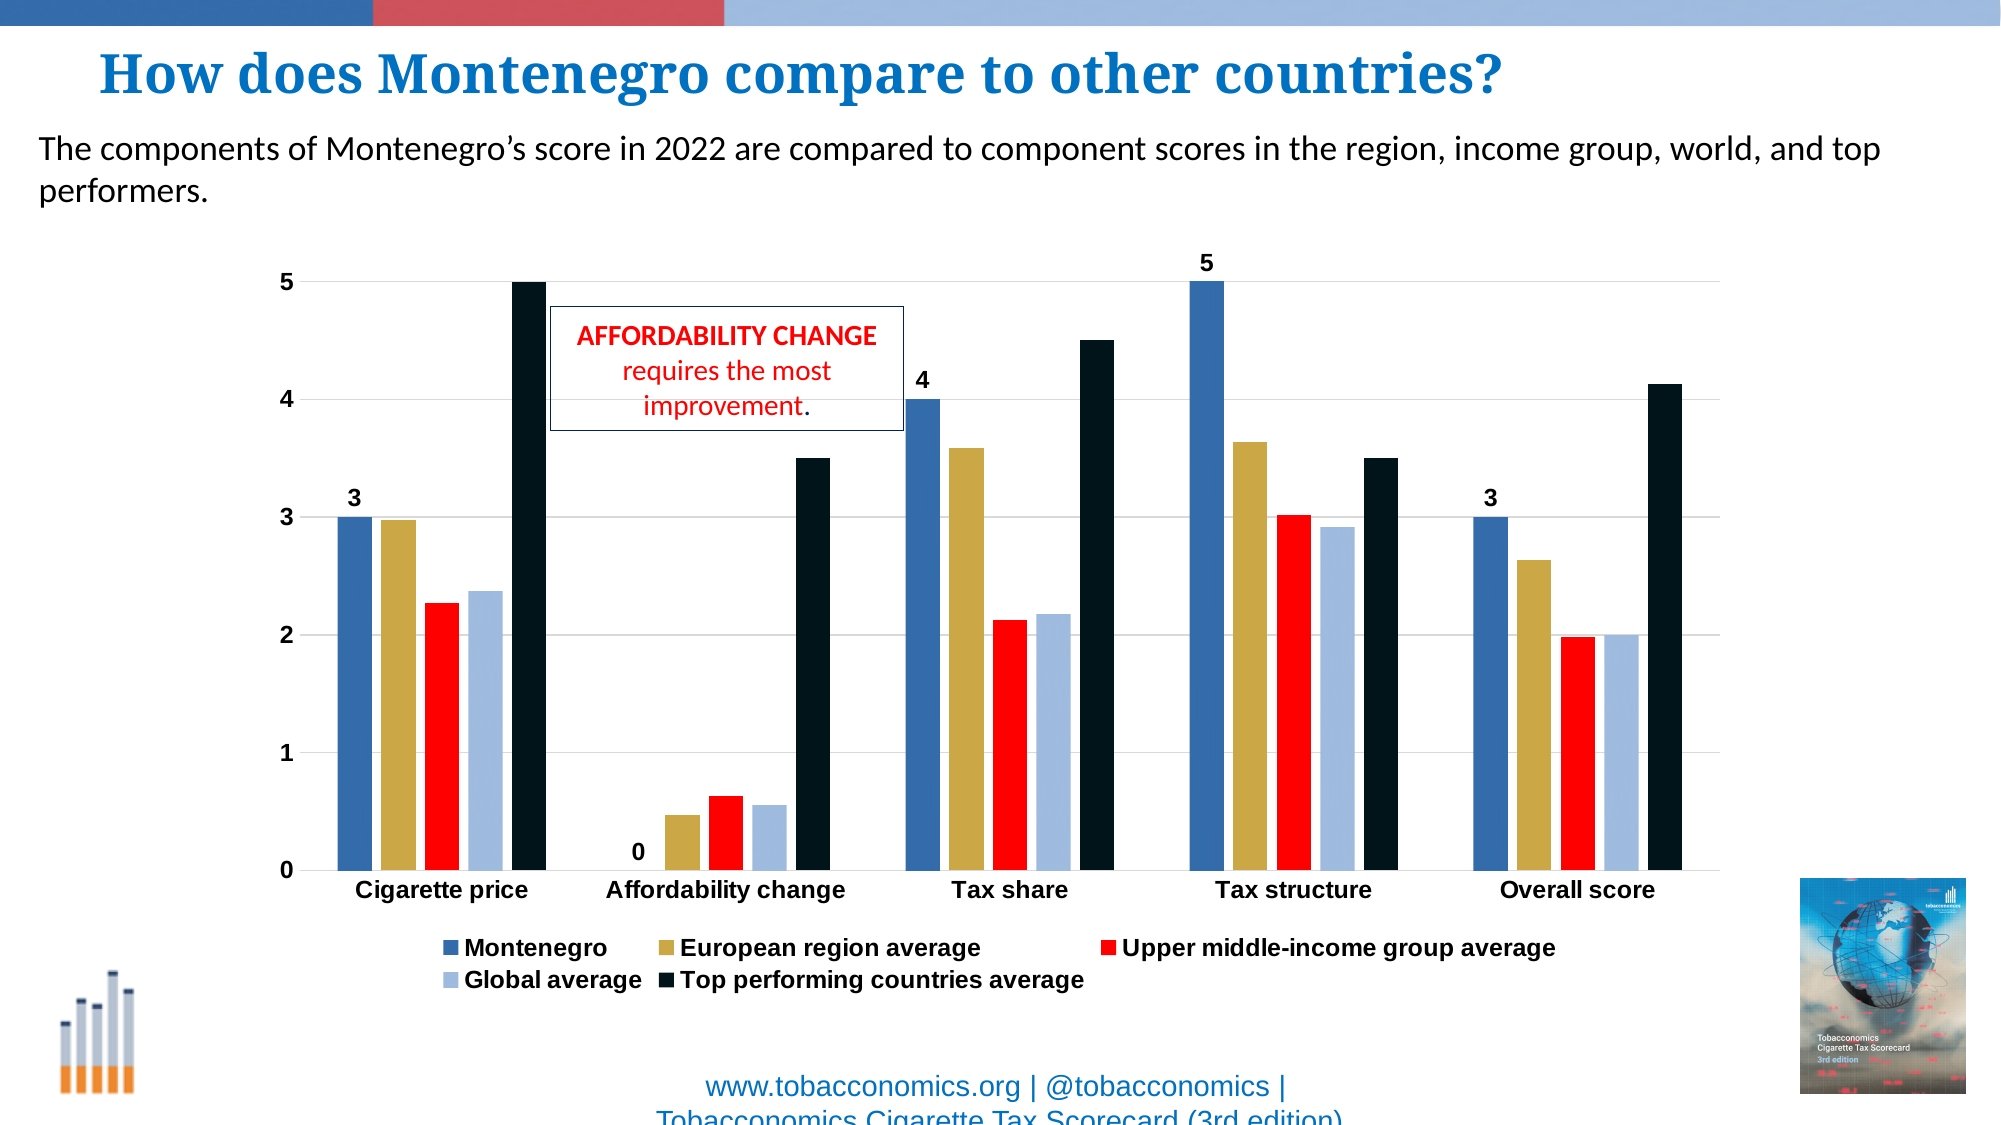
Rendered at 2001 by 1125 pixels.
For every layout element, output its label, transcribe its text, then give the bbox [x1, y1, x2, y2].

picture [1799, 878, 1966, 1094]
picture [0, 0, 2000, 26]
text_box www.tobacconomics.org | @tobacconomics | Tobacconomics Cigarette Tax Scorecard (3rd edition) [349, 1059, 1651, 1125]
title How does Montenegro compare to other countries? [99, 38, 1969, 105]
chart [249, 248, 1751, 1000]
picture [0, 942, 183, 1125]
text_box The components of Montenegro’s score in 2022 are compared to component scores in the region, income group, world, and top performers. [38, 117, 1984, 189]
